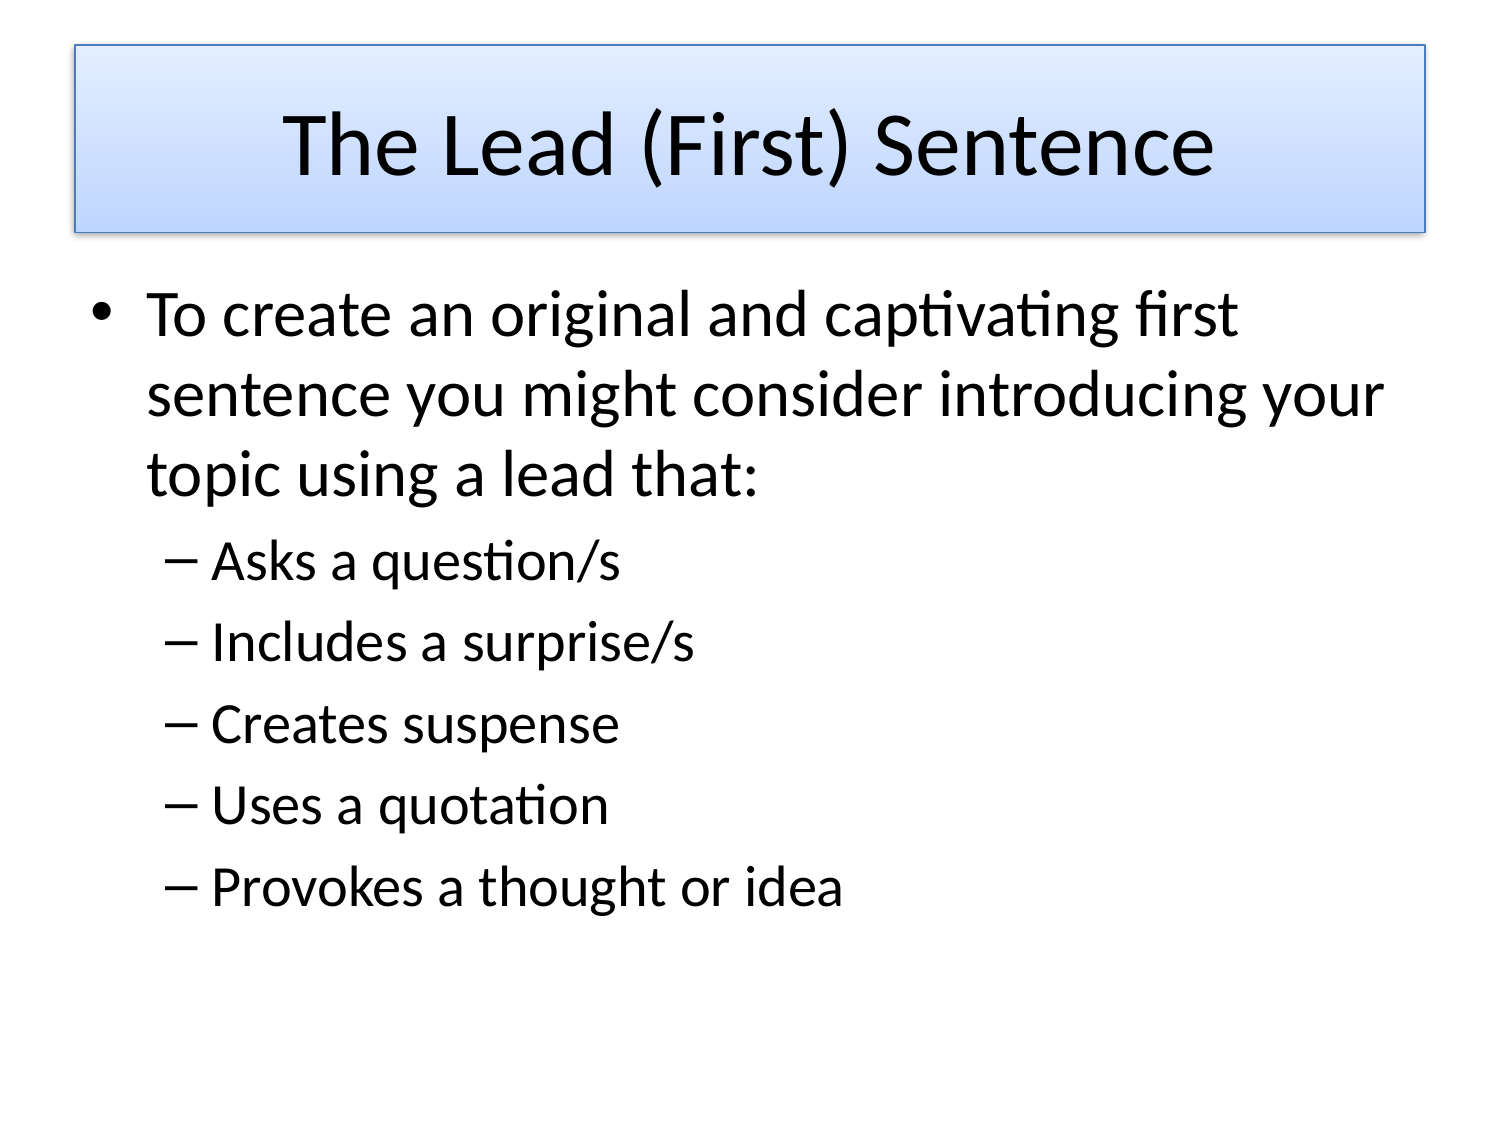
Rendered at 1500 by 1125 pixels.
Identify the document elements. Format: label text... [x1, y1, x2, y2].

list To create an original and captivating first sentence you might consider introducing your topic using a lead that: Asks a question/s Includes a surprise/s Creates suspense Uses a quotation Provokes a thought or idea [75, 262, 1425, 1005]
title The Lead (First) Sentence [75, 45, 1425, 233]
